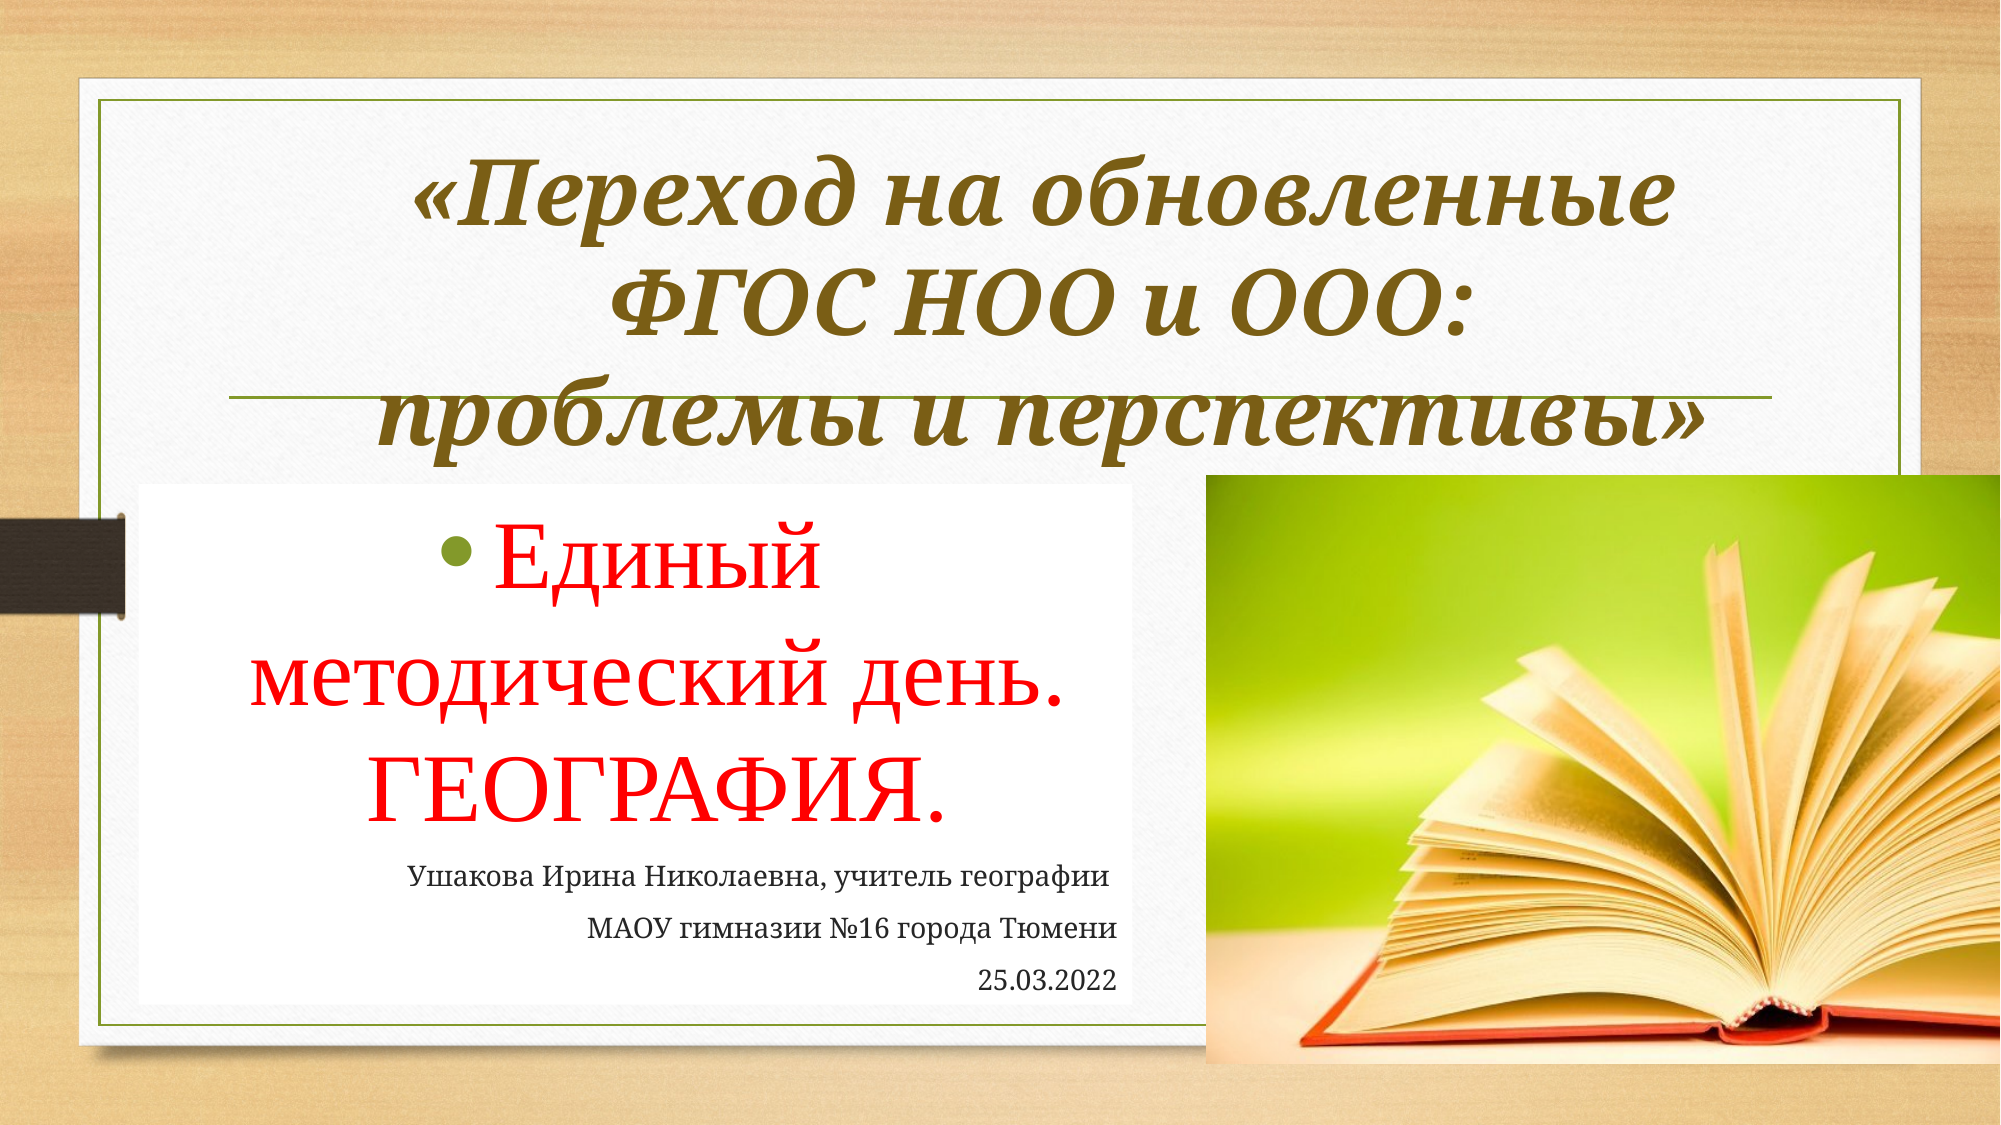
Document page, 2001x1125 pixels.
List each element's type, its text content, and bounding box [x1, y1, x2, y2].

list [1206, 475, 2000, 1065]
picture [0, 0, 2001, 1125]
title «Переход на обновленные ФГОС НОО и ООО: проблемы и перспективы» [199, 43, 1888, 445]
list Единый методический день. ГЕОГРАФИЯ. Ушакова Ирина Николаевна, учитель географии МАОУ гимназии №16 города Тюмени 25.03.2022 [138, 484, 1133, 1005]
